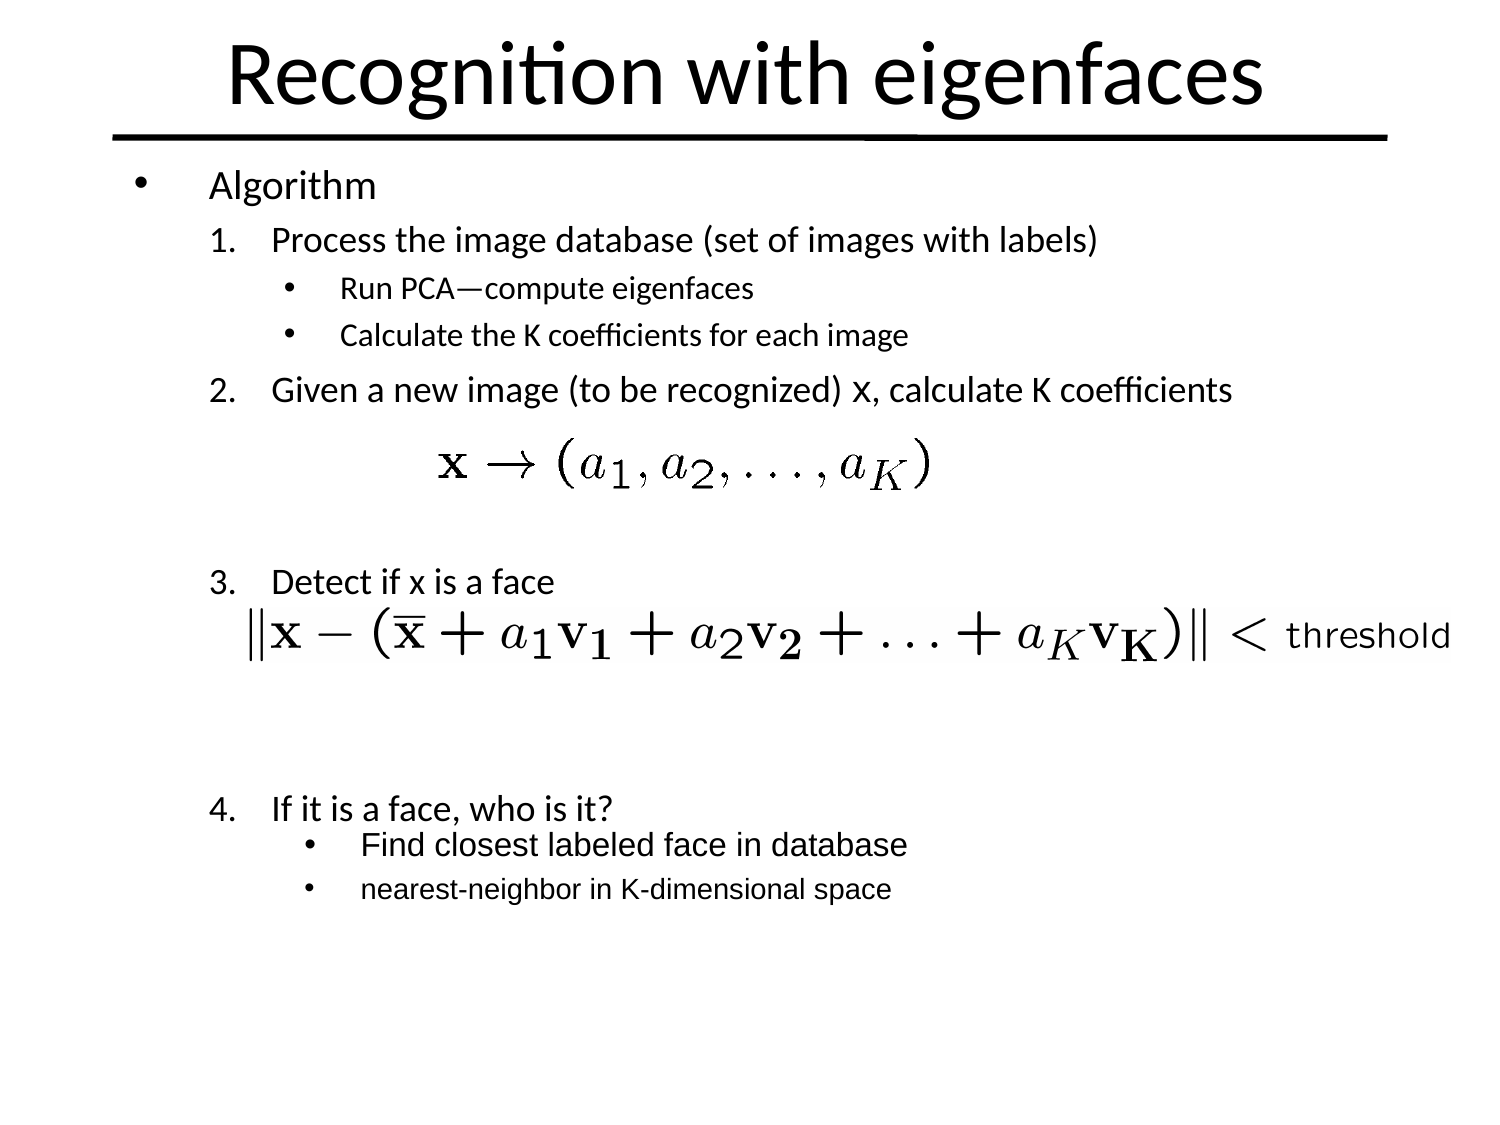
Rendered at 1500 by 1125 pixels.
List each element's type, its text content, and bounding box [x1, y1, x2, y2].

title Recognition with eigenfaces [75, 0, 1425, 162]
picture [437, 437, 929, 492]
text_box Find closest labeled face in database nearest-neighbor in K-dimensional space [147, 823, 1425, 920]
picture [249, 607, 1451, 663]
list Algorithm Process the image database (set of images with labels) Run PCA—compute eigenfaces Calculate the K coefficients for each image Given a new image (to be recognized) x, calculate K coefficients Detect if x is a face If it is a face, who is it? [112, 149, 1388, 1082]
